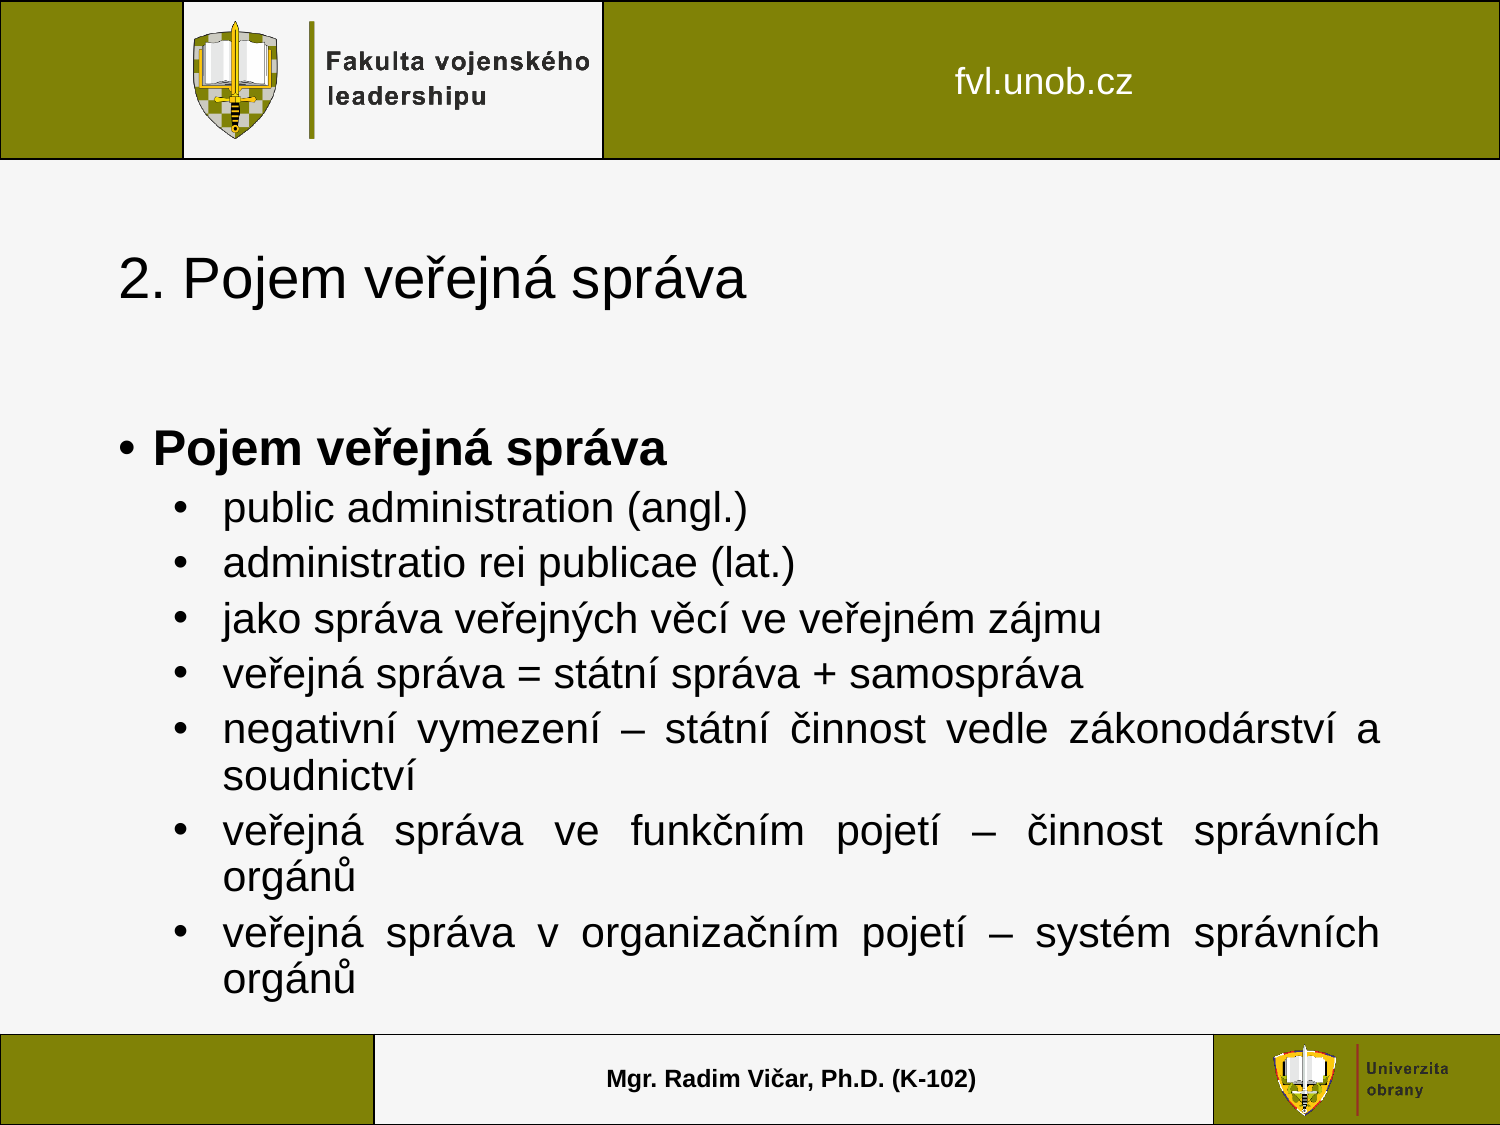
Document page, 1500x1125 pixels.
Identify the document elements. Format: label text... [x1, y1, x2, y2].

list Pojem veřejná správa public administration (angl.) administratio rei publicae (lat.) jako správa veřejných věcí ve veřejném zájmu veřejná správa = státní správa + samospráva negativní vymezení – státní činnost vedle zákonodárství a soudnictví veřejná správa ve funkčním pojetí – činnost správních orgánů veřejná správa v organizačním pojetí – systém správních orgánů [103, 415, 1397, 1014]
title 2. Pojem veřejná správa [103, 171, 1397, 389]
picture [193, 21, 589, 139]
picture [1273, 1044, 1448, 1116]
text_box Mgr. Radim Vičar, Ph.D. (K-102) [376, 1048, 1207, 1110]
